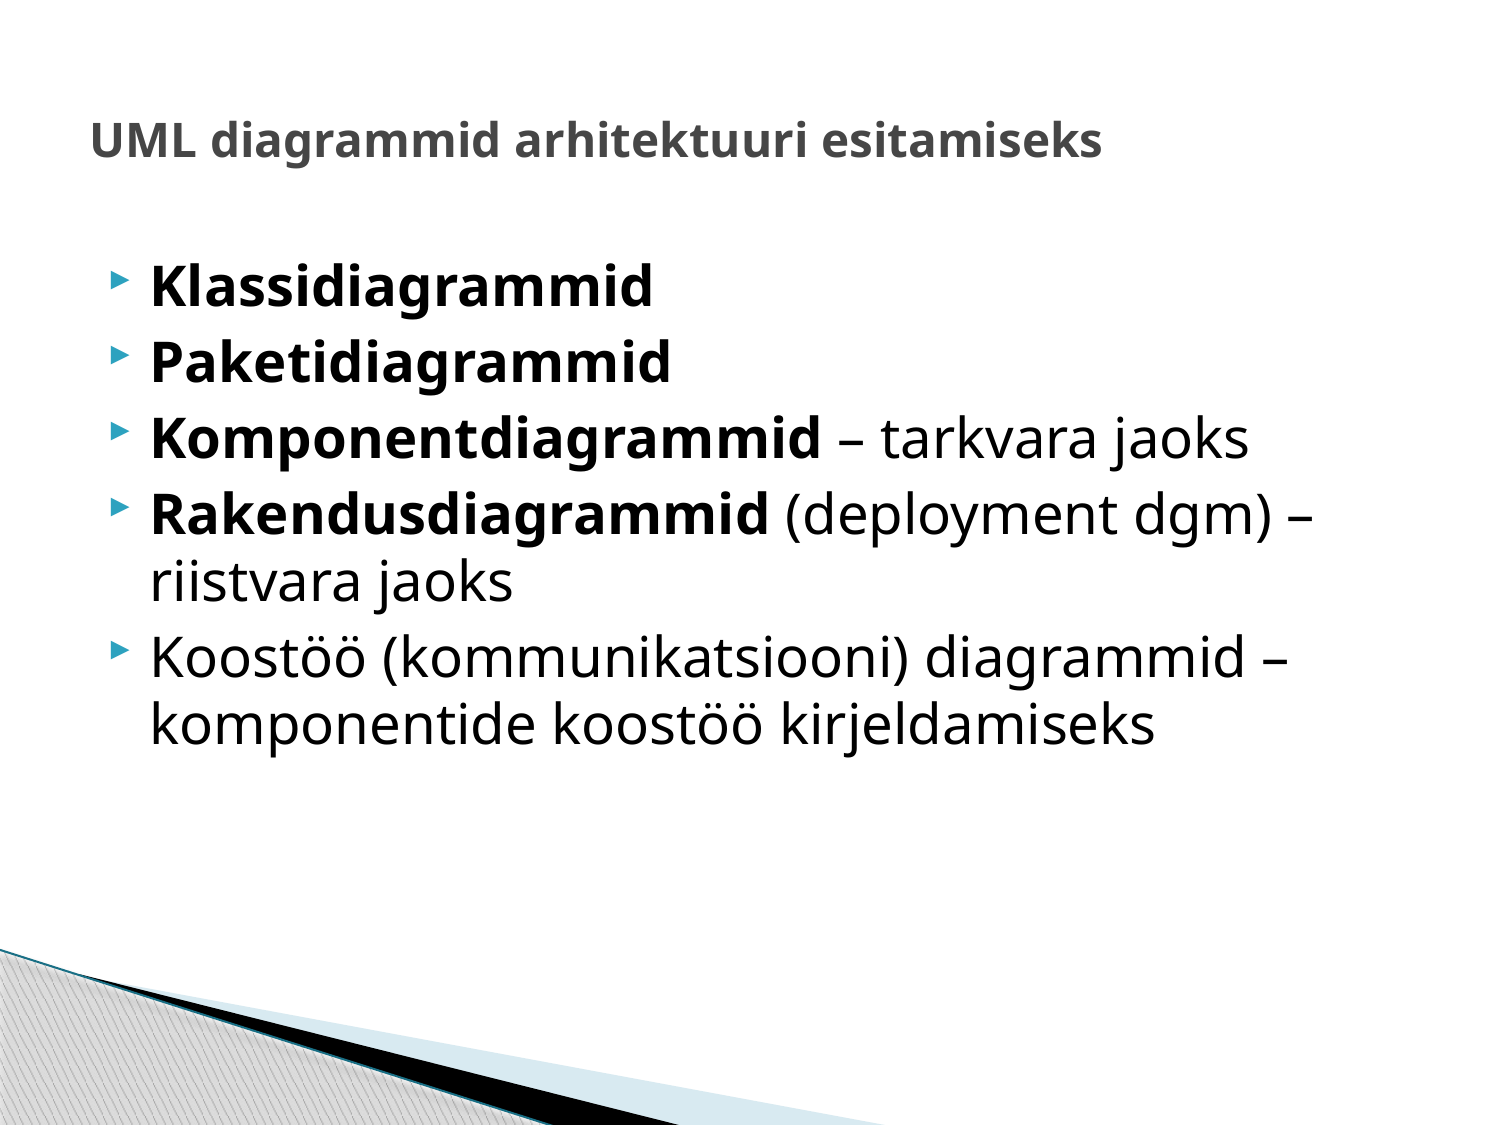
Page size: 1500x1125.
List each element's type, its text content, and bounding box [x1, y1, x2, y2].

list Klassidiagrammid Paketidiagrammid Komponentdiagrammid – tarkvara jaoks Rakendusdiagrammid (deployment dgm) – riistvara jaoks Koostöö (kommunikatsiooni) diagrammid – komponentide koostöö kirjeldamiseks [75, 243, 1425, 986]
title UML diagrammid arhitektuuri esitamiseks [75, 45, 1425, 233]
